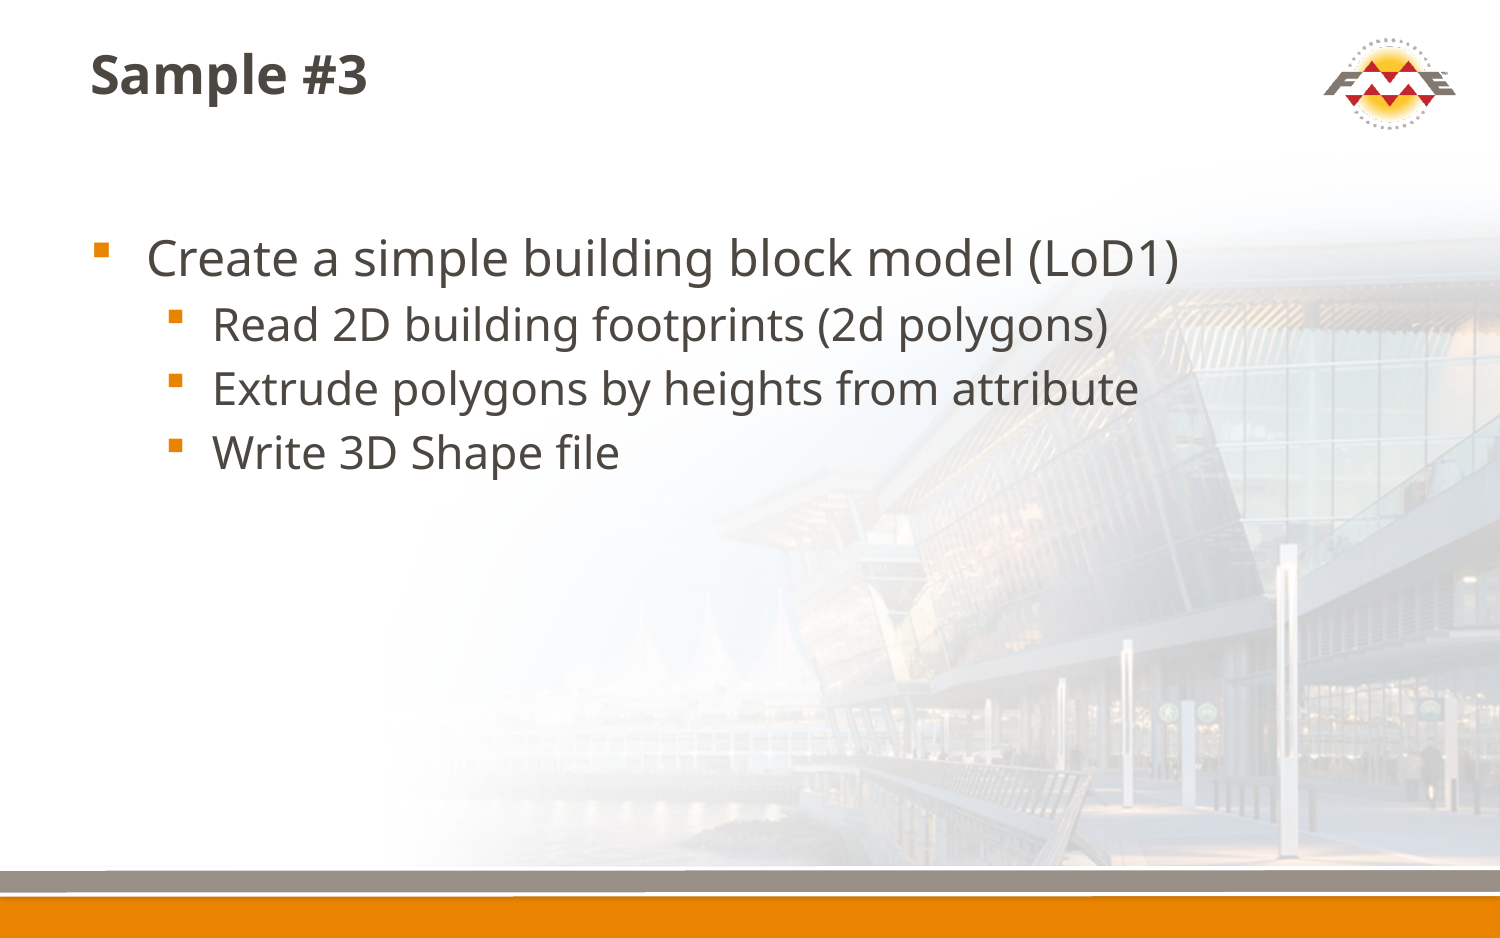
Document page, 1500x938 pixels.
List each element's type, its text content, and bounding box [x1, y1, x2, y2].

title Sample #3 [74, 0, 1063, 147]
picture [2, 0, 1500, 866]
list Create a simple building block model (LoD1) Read 2D building footprints (2d polygons) Extrude polygons by heights from attribute Write 3D Shape file [74, 218, 1426, 838]
